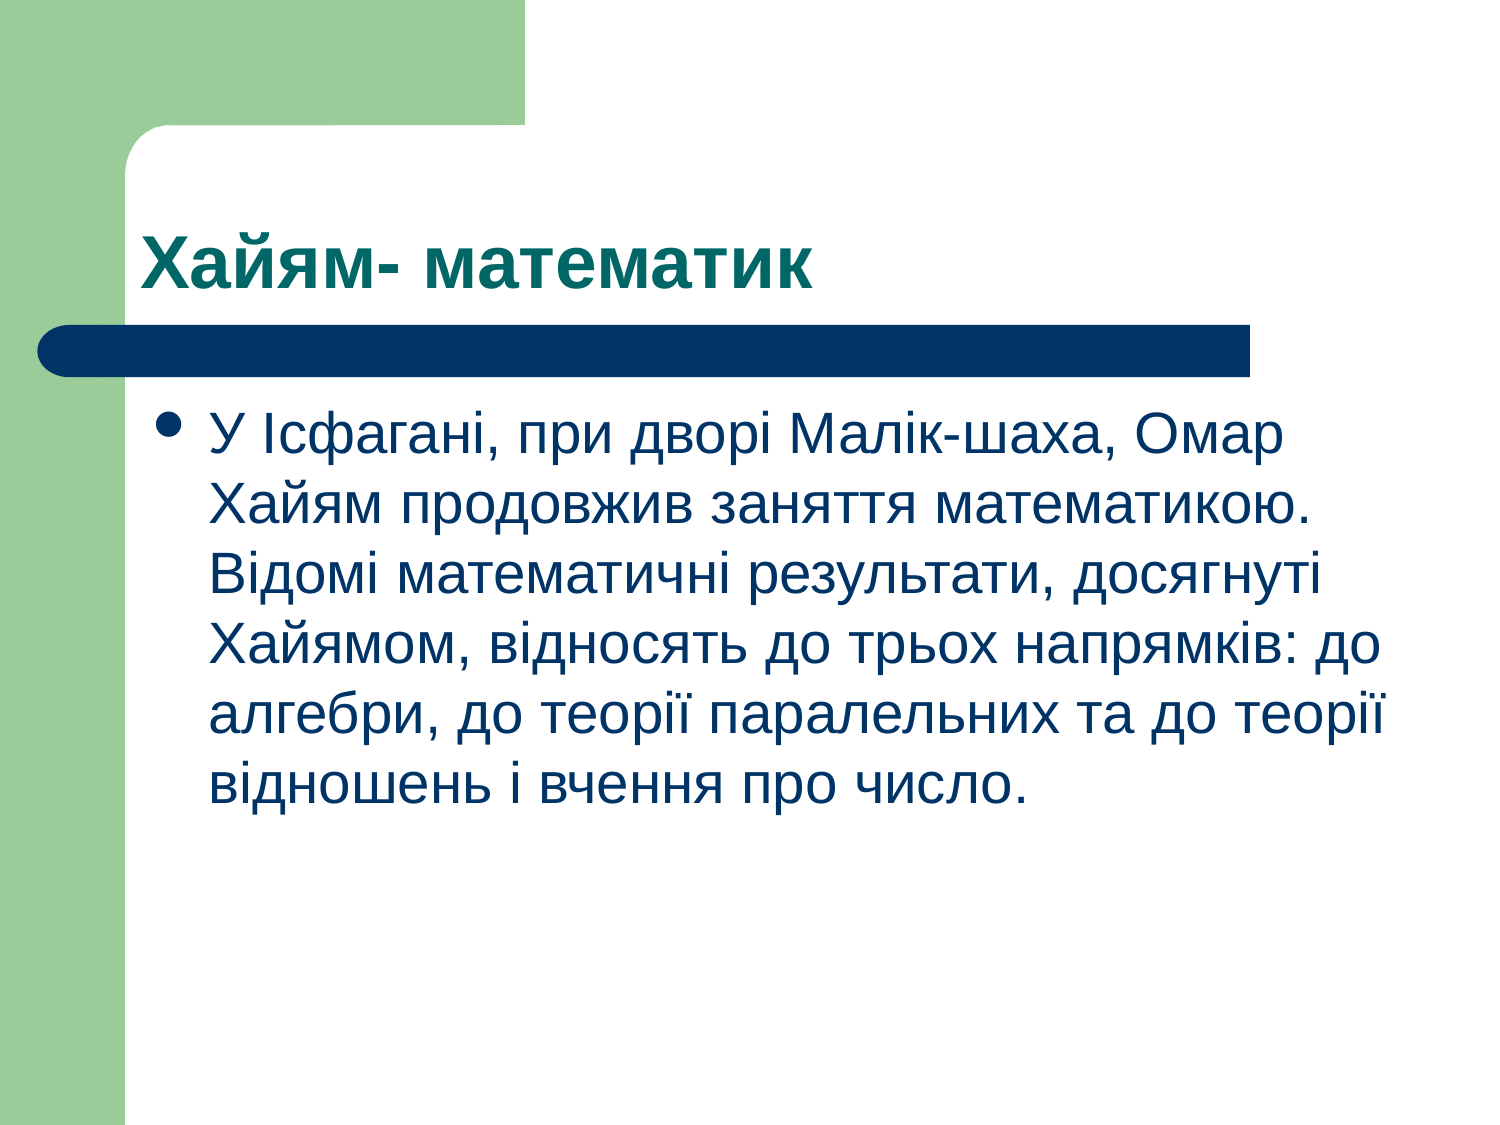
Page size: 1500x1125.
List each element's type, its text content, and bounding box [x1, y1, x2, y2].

list У Ісфагані, при дворі Малік-шаха, Омар Хайям продовжив заняття математикою. Відомі математичні результати, досягнуті Хайямом, відносять до трьох напрямків: до алгебри, до теорії паралельних та до теорії відношень і вчення про число. [137, 387, 1459, 1107]
title Хайям- математик [124, 124, 1426, 313]
